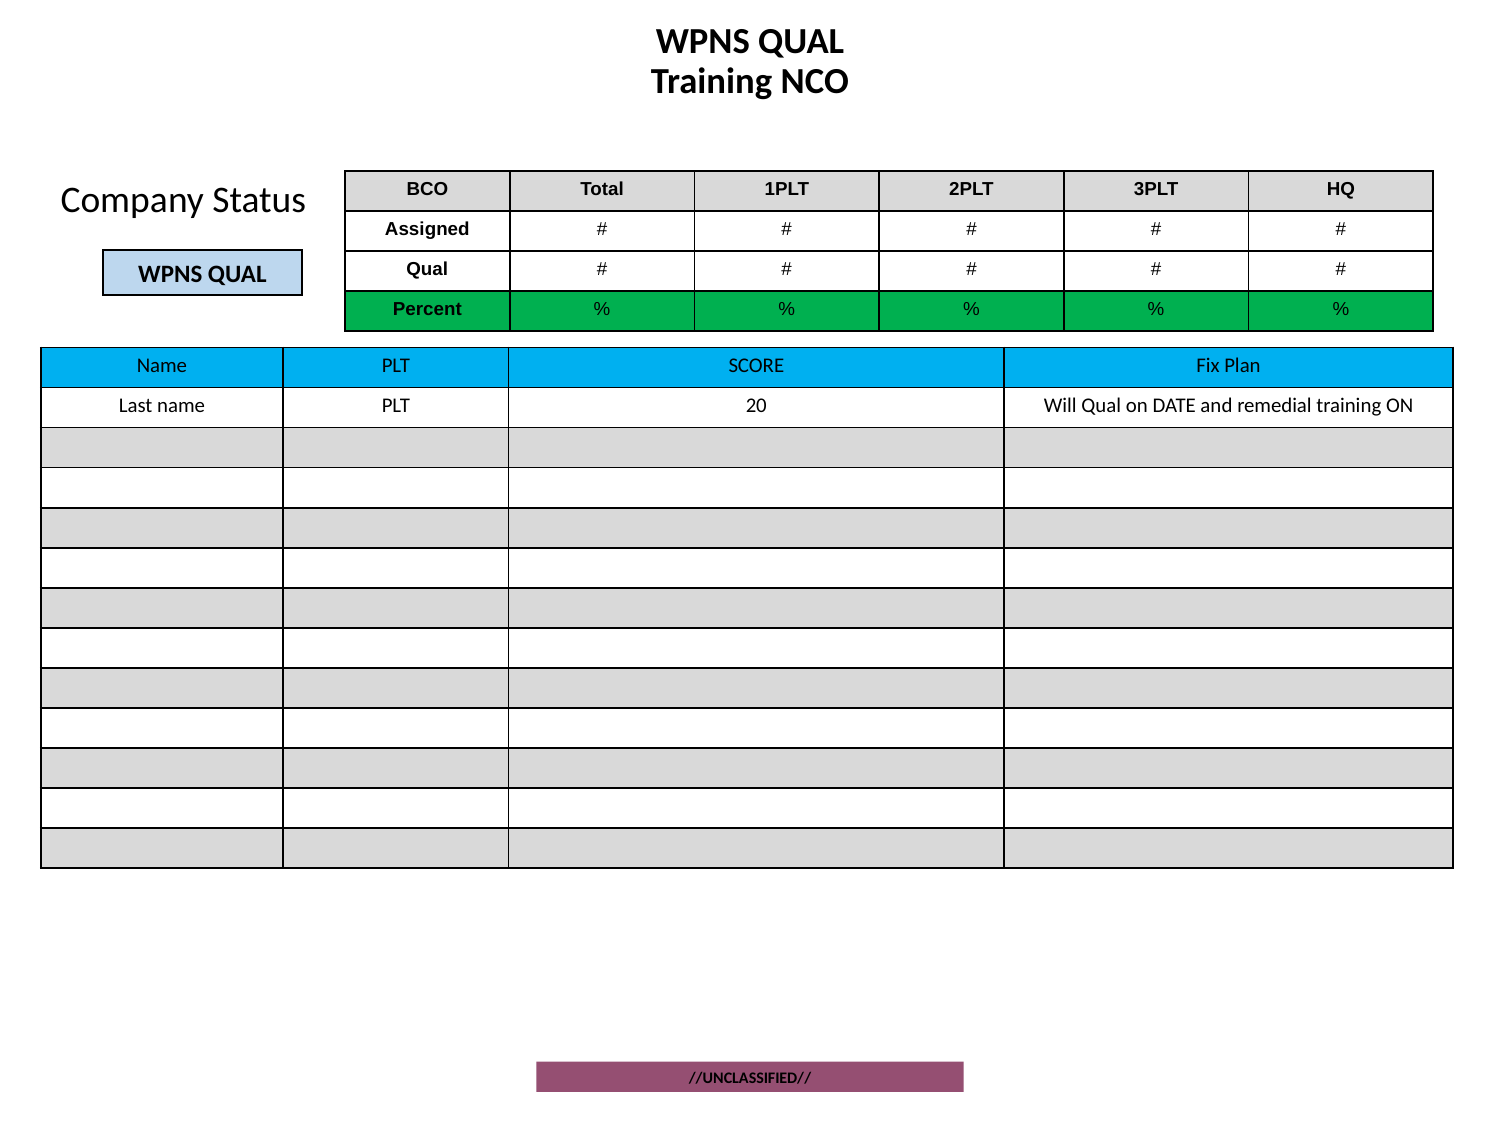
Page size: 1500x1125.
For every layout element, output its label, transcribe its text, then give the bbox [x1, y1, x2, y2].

table_cell % [880, 292, 1063, 330]
table_cell # [1249, 252, 1432, 290]
table_cell # [880, 252, 1063, 290]
table_cell [42, 549, 282, 587]
table_cell # [1065, 212, 1248, 250]
table_cell [1005, 549, 1452, 587]
table_cell [284, 669, 508, 707]
table_cell # [1065, 252, 1248, 290]
text_box Company Status [45, 167, 421, 228]
table_cell [42, 789, 282, 827]
table_cell [509, 709, 1003, 747]
table_cell [42, 829, 282, 867]
table_cell [284, 709, 508, 747]
table_header BCO [421, 172, 509, 210]
table_cell [1005, 669, 1452, 707]
table_header Name [42, 348, 282, 387]
table_cell % [511, 292, 694, 330]
table_cell [284, 749, 508, 787]
table_cell % [1249, 292, 1432, 330]
table_cell # [1249, 212, 1432, 250]
table_header 1PLT [695, 172, 878, 210]
table_cell % [695, 292, 878, 330]
table_cell Percent [346, 292, 509, 330]
table_cell [1005, 749, 1452, 787]
table_cell [284, 829, 508, 867]
table_header HQ [1249, 172, 1432, 210]
table_cell [42, 629, 282, 667]
table_cell [509, 749, 1003, 787]
table_cell PLT [284, 388, 508, 427]
table_cell [509, 789, 1003, 827]
table_header Fix Plan [1005, 348, 1452, 387]
table_cell Qual [346, 252, 509, 290]
table_header SCORE [509, 348, 1003, 387]
table_cell # [880, 212, 1063, 250]
table_header 2PLT [880, 172, 1063, 210]
table_cell Assigned [346, 212, 509, 250]
table_cell [42, 709, 282, 747]
table_cell 20 [509, 388, 1003, 427]
table_cell [509, 428, 1003, 467]
title WPNS QUAL Training NCO [103, 14, 1397, 110]
table_cell [1005, 468, 1452, 507]
table_cell [1005, 709, 1452, 747]
table_cell [1005, 629, 1452, 667]
table_cell [284, 789, 508, 827]
table_cell [509, 509, 1003, 547]
table_cell [509, 629, 1003, 667]
table_header 3PLT [1065, 172, 1248, 210]
table_cell [509, 549, 1003, 587]
table_cell [509, 669, 1003, 707]
table_cell [284, 428, 508, 467]
table_cell [1005, 428, 1452, 467]
table_cell [284, 629, 508, 667]
table_cell [42, 749, 282, 787]
table_cell [42, 589, 282, 627]
table_cell [509, 829, 1003, 867]
table_cell [42, 428, 282, 467]
table_cell [42, 509, 282, 547]
table_cell [1005, 789, 1452, 827]
table_cell # [511, 212, 694, 250]
table_cell Last name [42, 388, 282, 427]
table_cell Will Qual on DATE and remedial training ON [1005, 388, 1452, 427]
text_box WPNS QUAL [102, 249, 303, 296]
table_cell [42, 669, 282, 707]
table_cell # [511, 252, 694, 290]
table_cell [42, 468, 282, 507]
table_cell [509, 468, 1003, 507]
table_cell [1005, 509, 1452, 547]
table_cell [1005, 589, 1452, 627]
table_cell % [1065, 292, 1248, 330]
table_cell [284, 509, 508, 547]
table_cell # [695, 252, 878, 290]
table_cell [509, 589, 1003, 627]
table_cell [284, 468, 508, 507]
table_cell [284, 549, 508, 587]
table_header Total [511, 172, 694, 210]
table_cell [1005, 829, 1452, 867]
table_header PLT [284, 348, 508, 387]
table_cell # [695, 212, 878, 250]
table_cell [284, 589, 508, 627]
